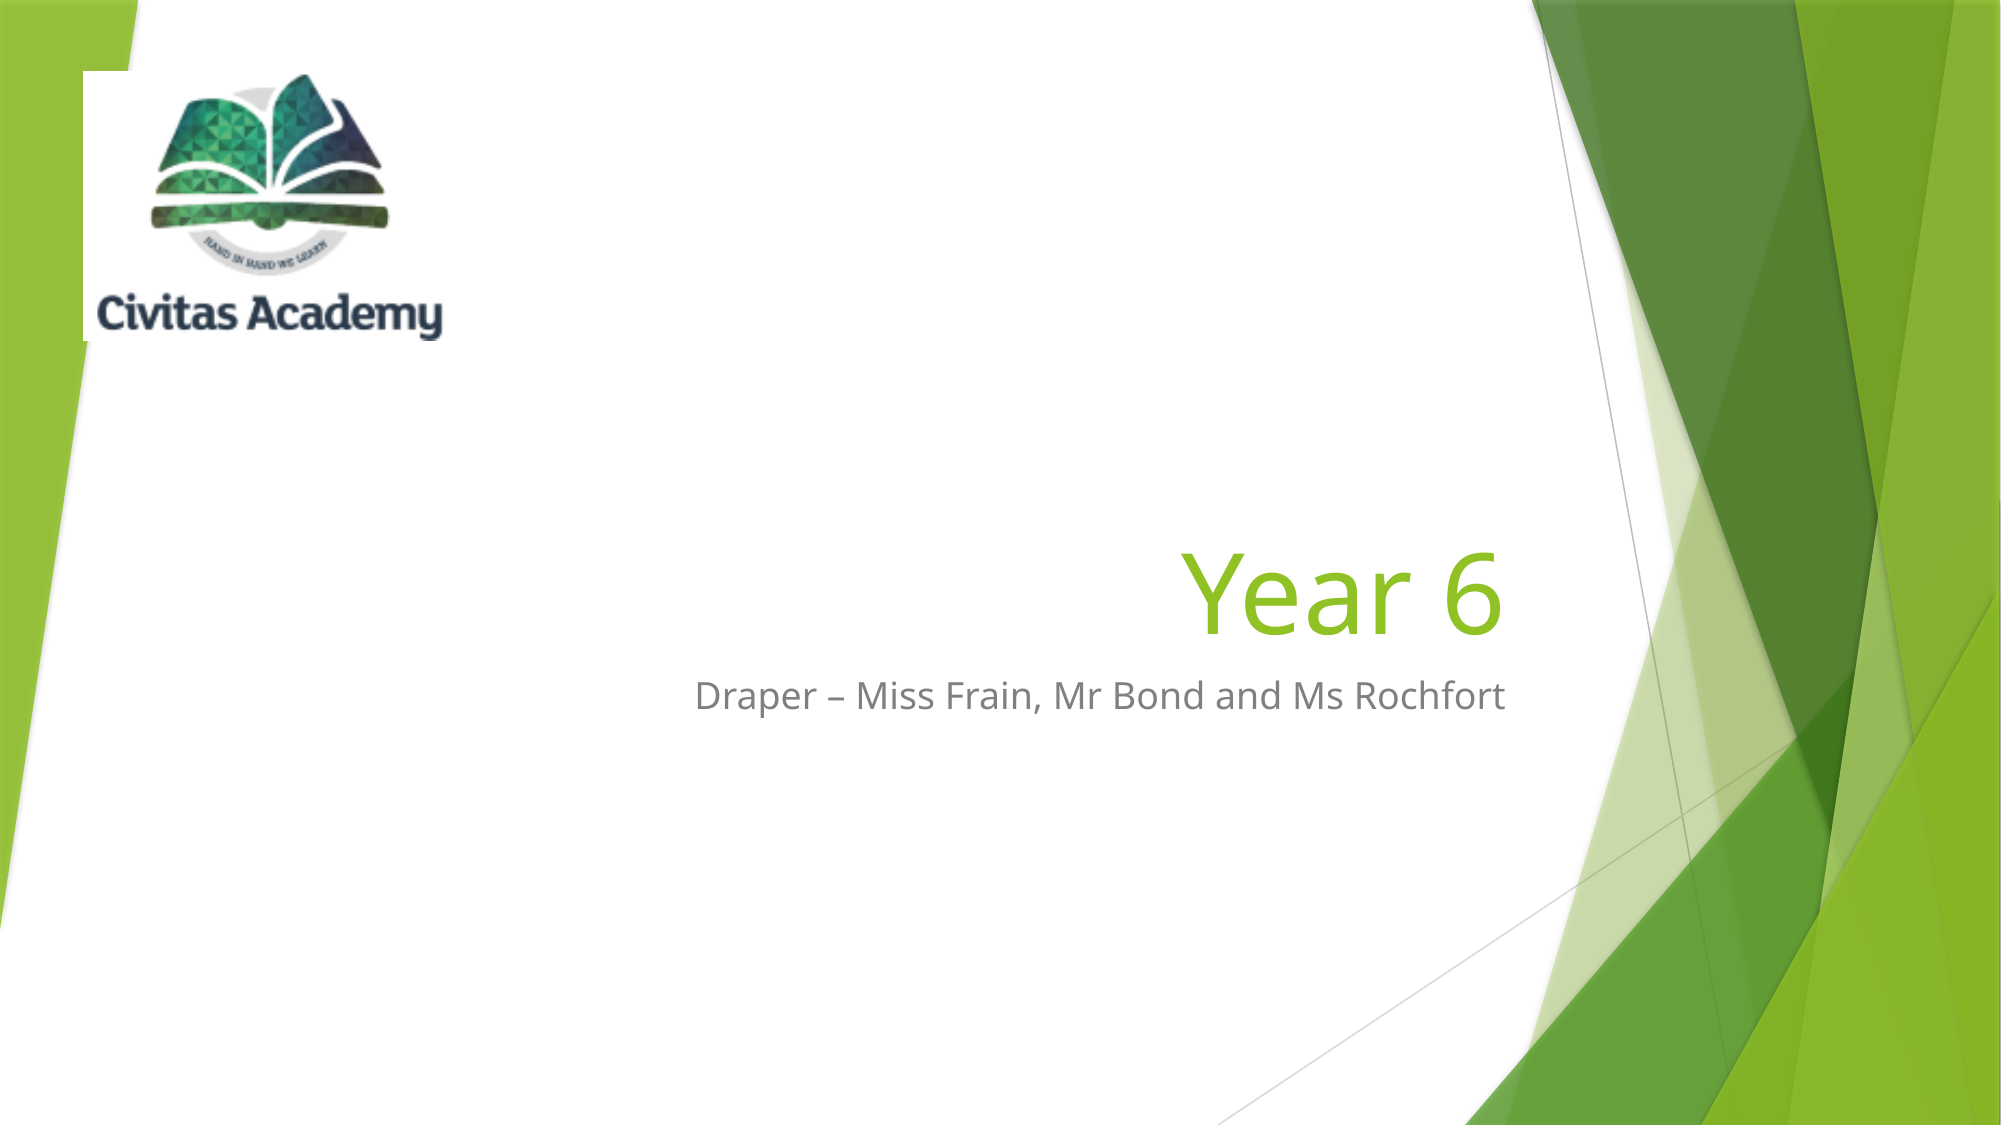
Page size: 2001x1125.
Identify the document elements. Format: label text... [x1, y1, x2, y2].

title Year 6 [247, 394, 1522, 664]
subtitle Draper – Miss Frain, Mr Bond and Ms Rochfort [247, 664, 1522, 845]
picture [83, 70, 464, 342]
